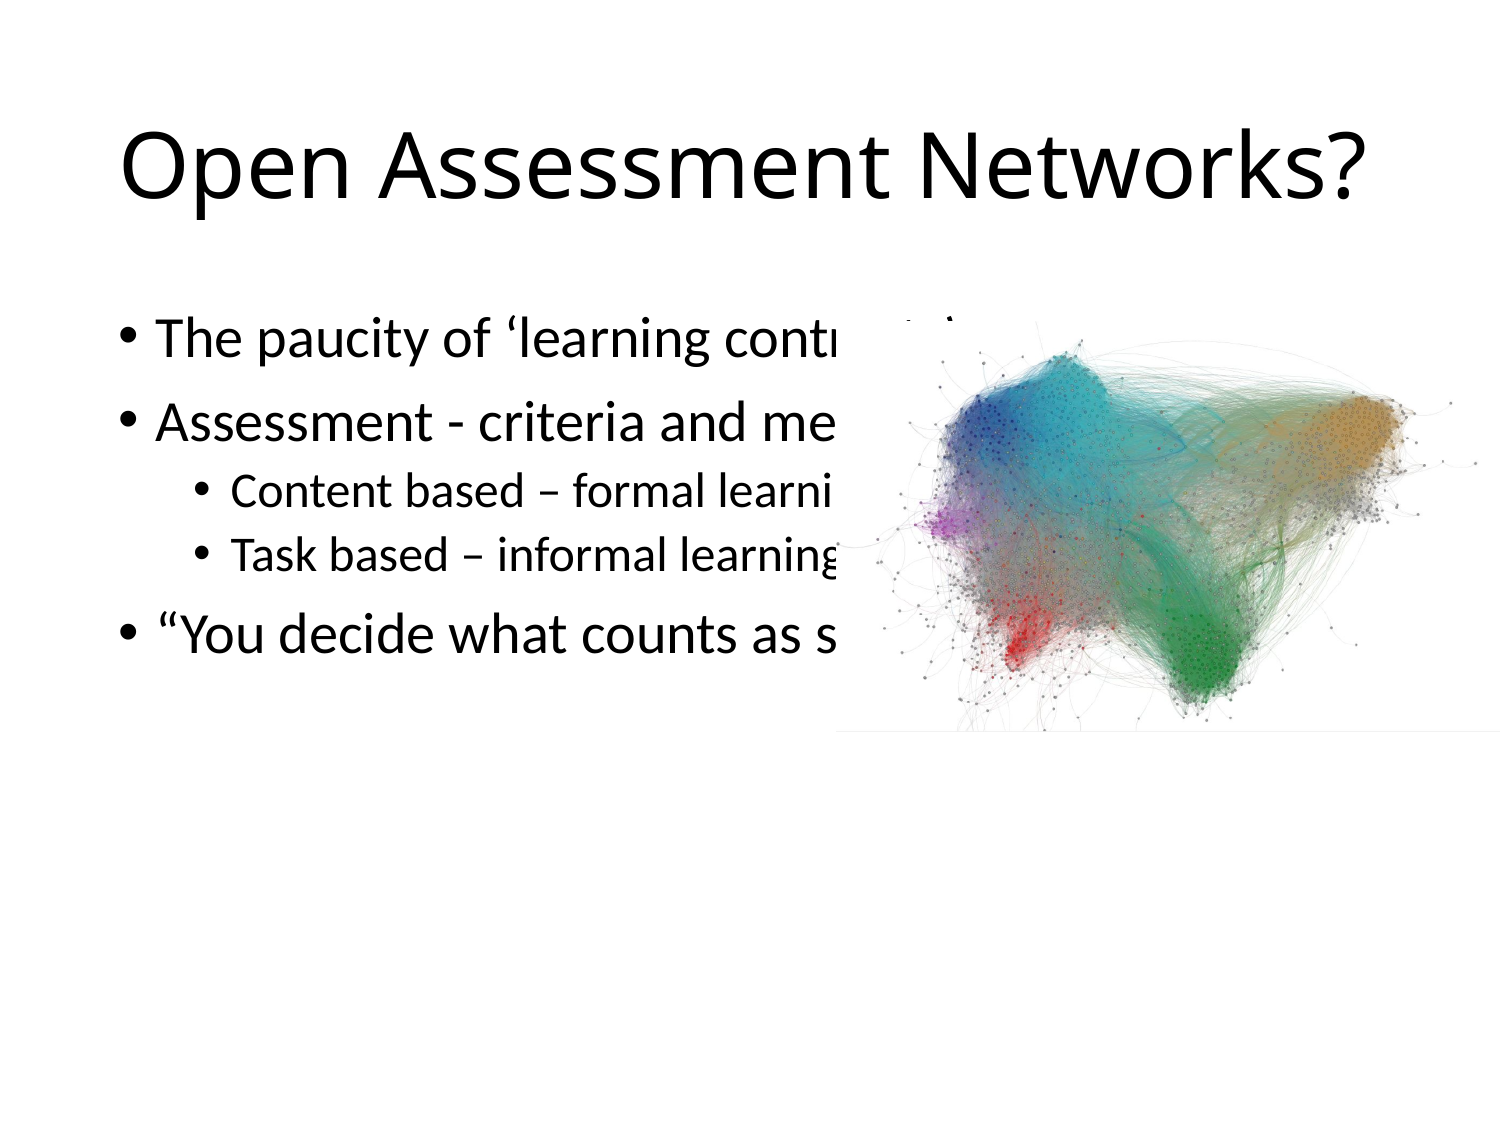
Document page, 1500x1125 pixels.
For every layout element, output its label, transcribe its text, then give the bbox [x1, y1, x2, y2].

title Open Assessment Networks? [103, 59, 1397, 278]
list The paucity of ‘learning contracts’ Assessment - criteria and metrics Content based – formal learning Task based – informal learning “You decide what counts as success” [103, 299, 1397, 1014]
picture [836, 321, 1500, 732]
